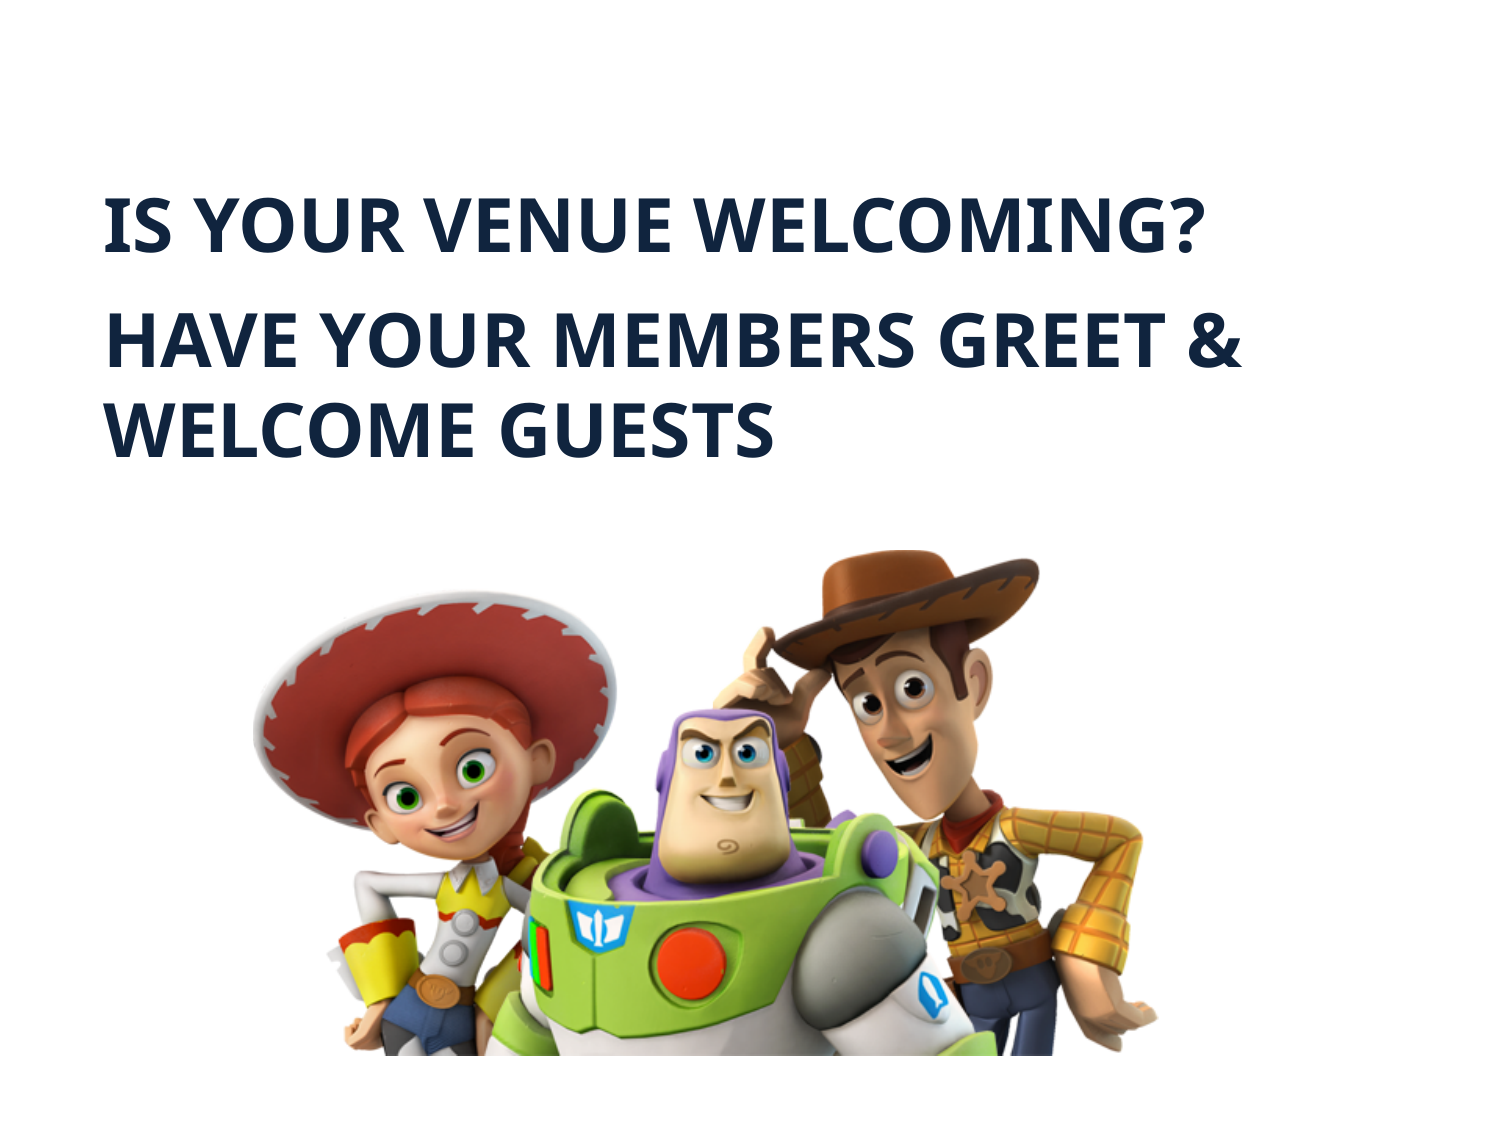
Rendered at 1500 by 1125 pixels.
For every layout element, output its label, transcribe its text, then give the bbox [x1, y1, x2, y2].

text_box IS YOUR VENUE WELCOMING? HAVE YOUR MEMBERS GREET & WELCOME GUESTS [76, 125, 1459, 481]
picture [253, 550, 1159, 1056]
